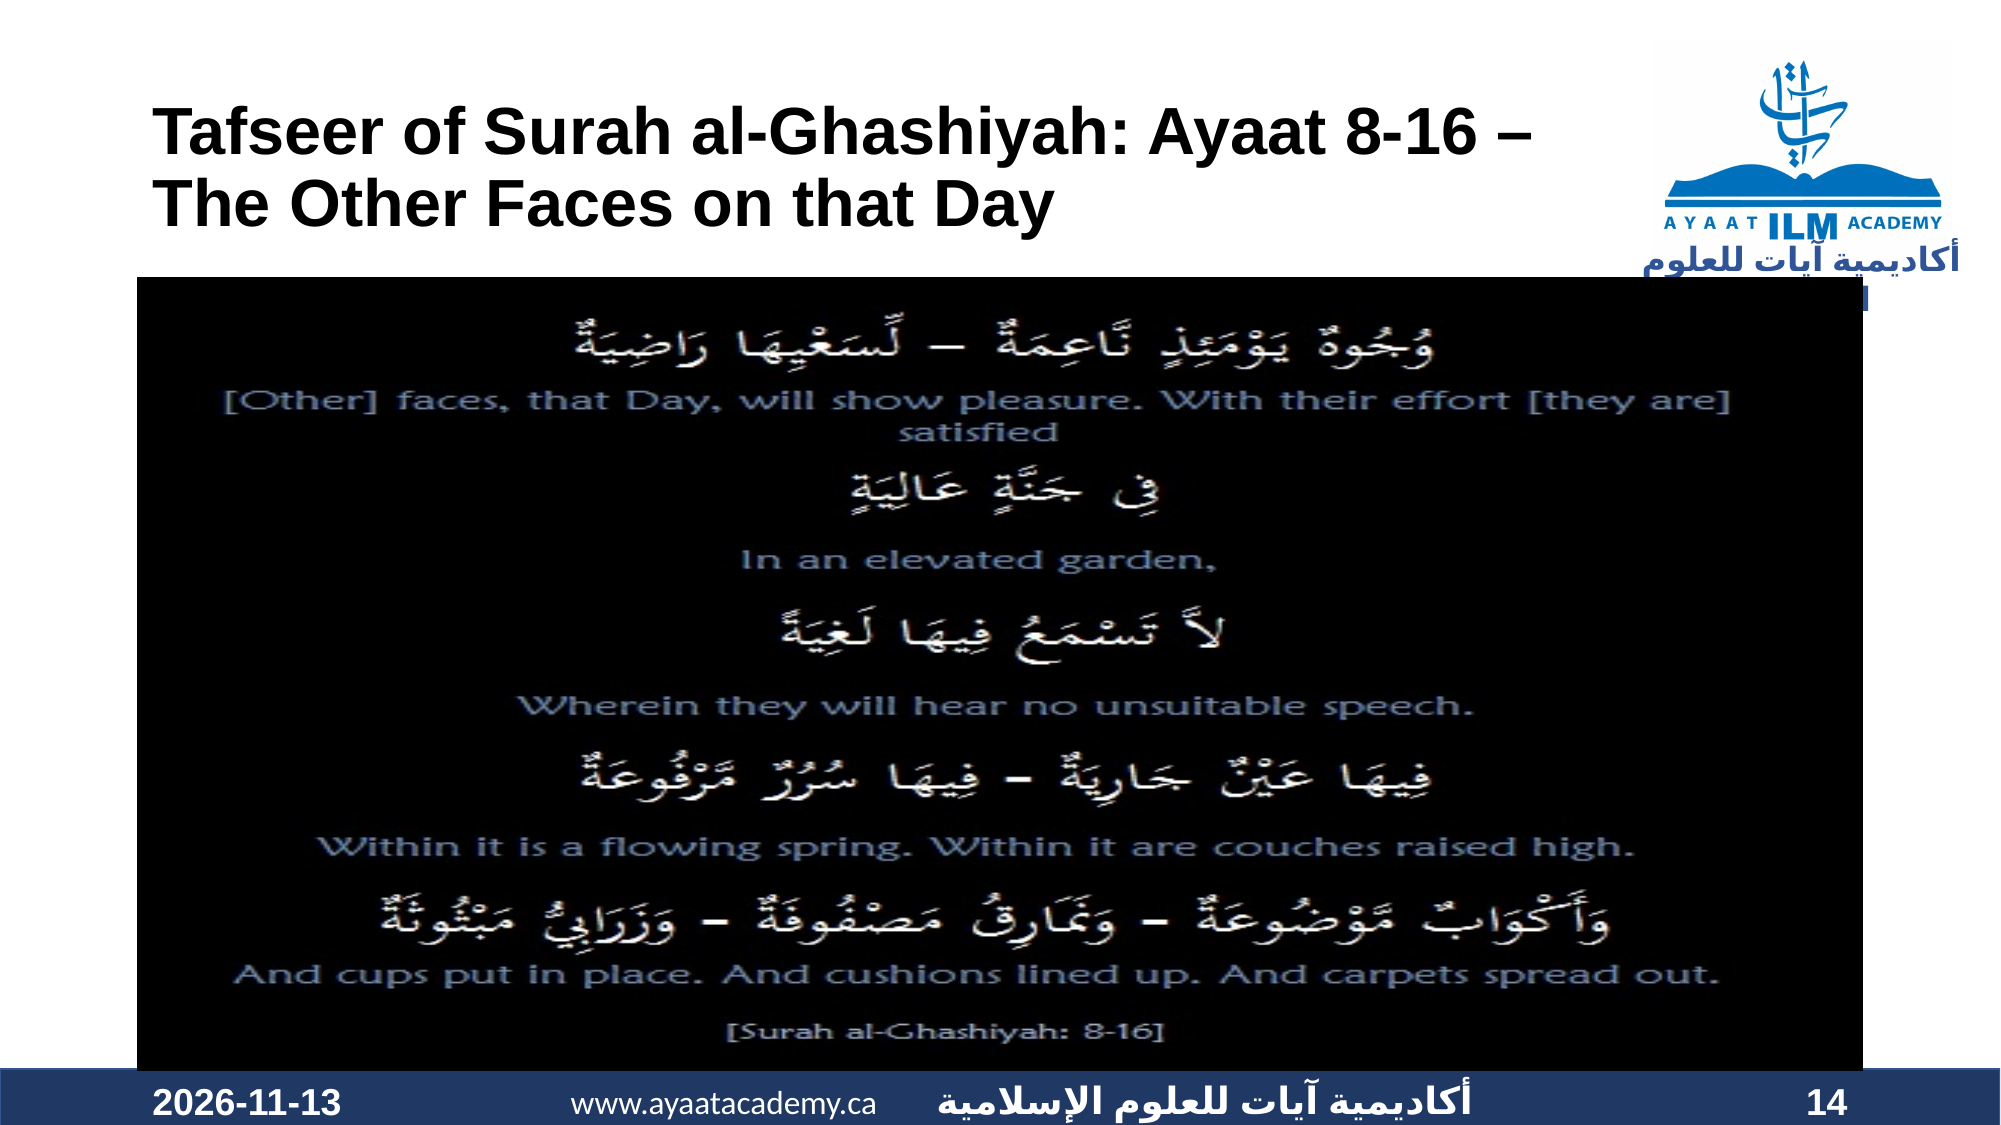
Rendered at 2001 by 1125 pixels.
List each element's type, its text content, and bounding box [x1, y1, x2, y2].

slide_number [137, 1071, 588, 1125]
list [137, 277, 1863, 1071]
slide_number 14 [1412, 1071, 1863, 1125]
picture [1651, 37, 1952, 257]
title Tafseer of Surah al-Ghashiyah: Ayaat 8-16 – The Other Faces on that Day [137, 59, 1863, 277]
